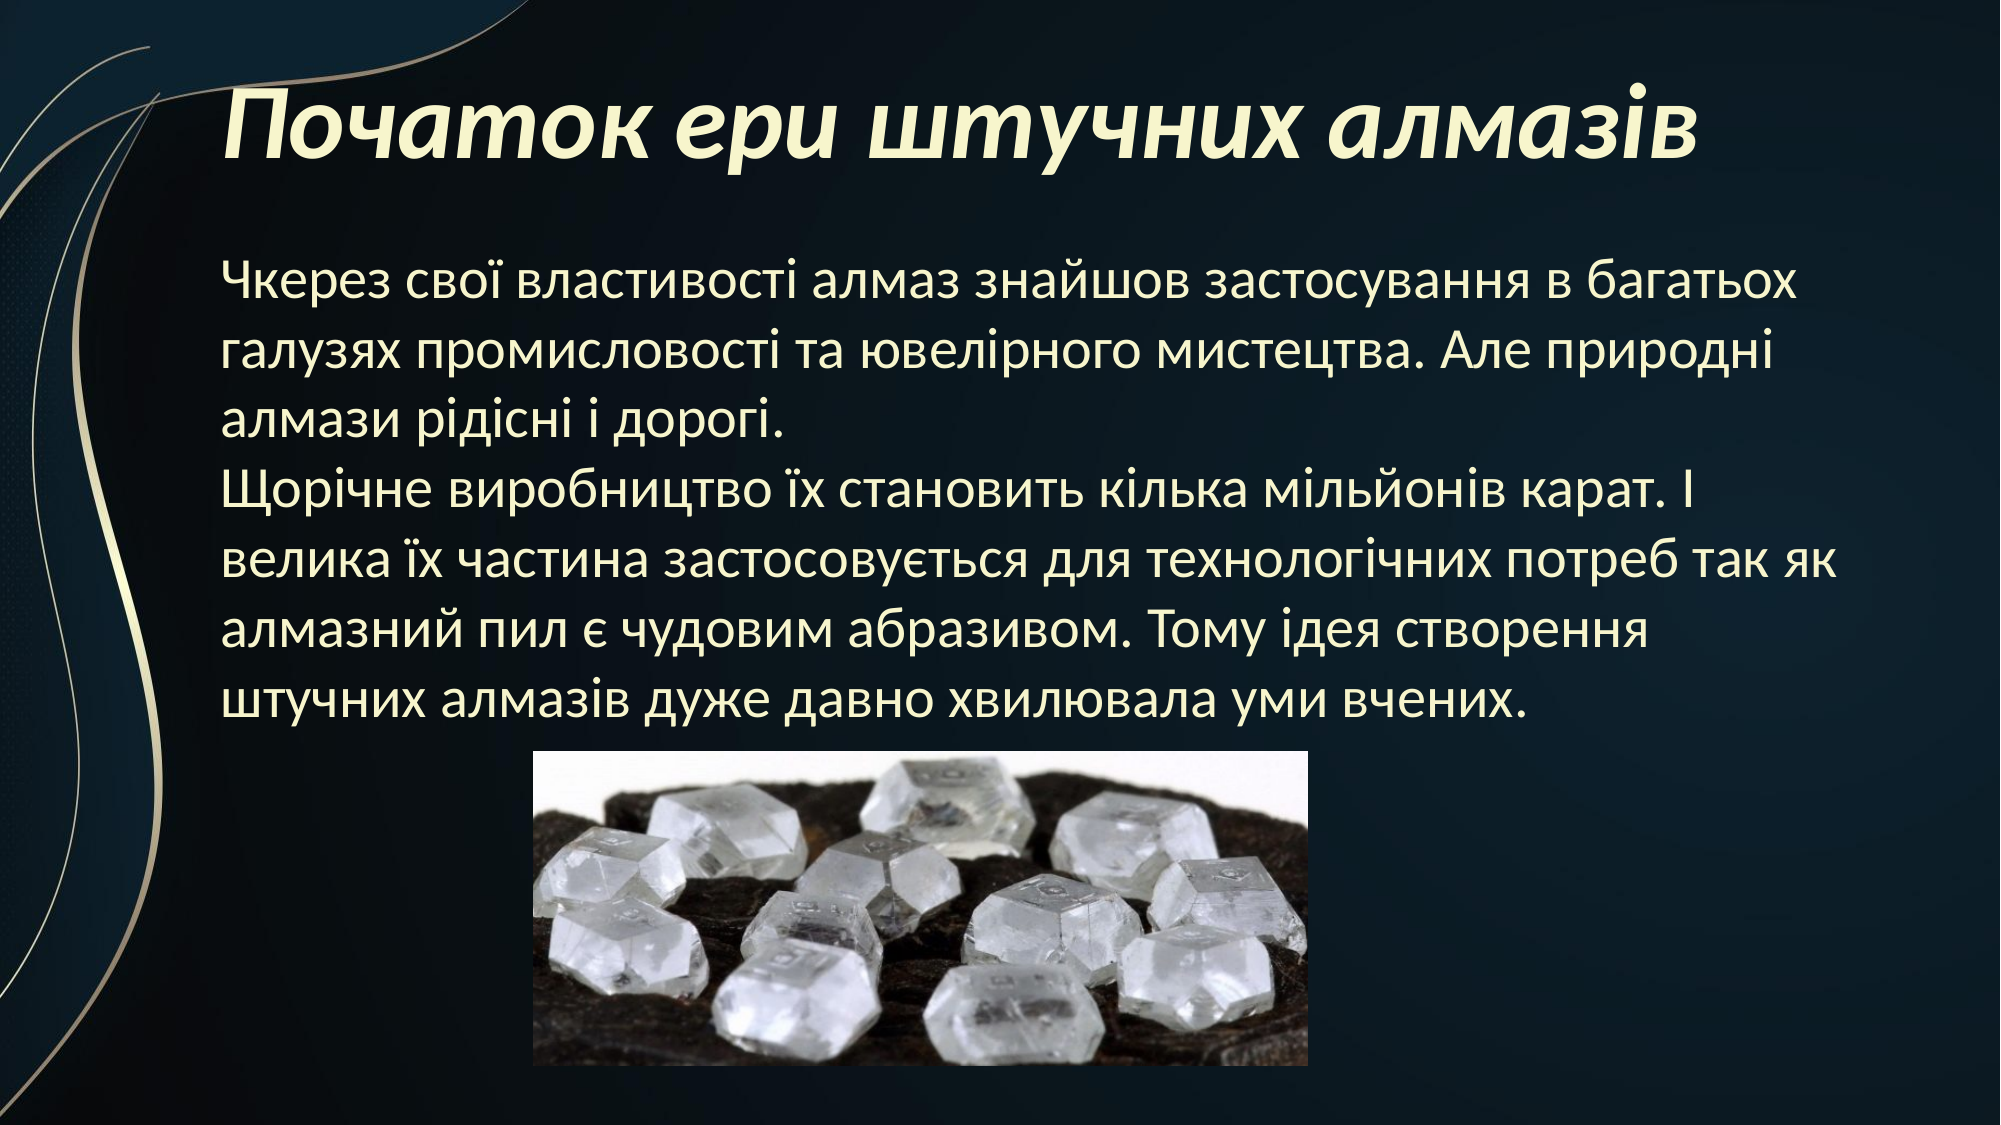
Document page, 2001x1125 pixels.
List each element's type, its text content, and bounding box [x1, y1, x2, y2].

title Початок ери штучних алмазів [205, 14, 1931, 233]
text_box Чкерез свої властивості алмаз знайшов застосування в багатьох галузях промисловості та ювелірного мистецтва. Але природні алмази рідісні і дорогі. Щорічне виробництво їх становить кілька мільйонів карат. І велика їх частина застосовується для технологічних потреб так як алмазний пил є чудовим абразивом. Тому ідея створення штучних алмазів дуже давно хвилювала уми вчених. [205, 232, 1871, 738]
picture [0, 0, 2000, 1125]
